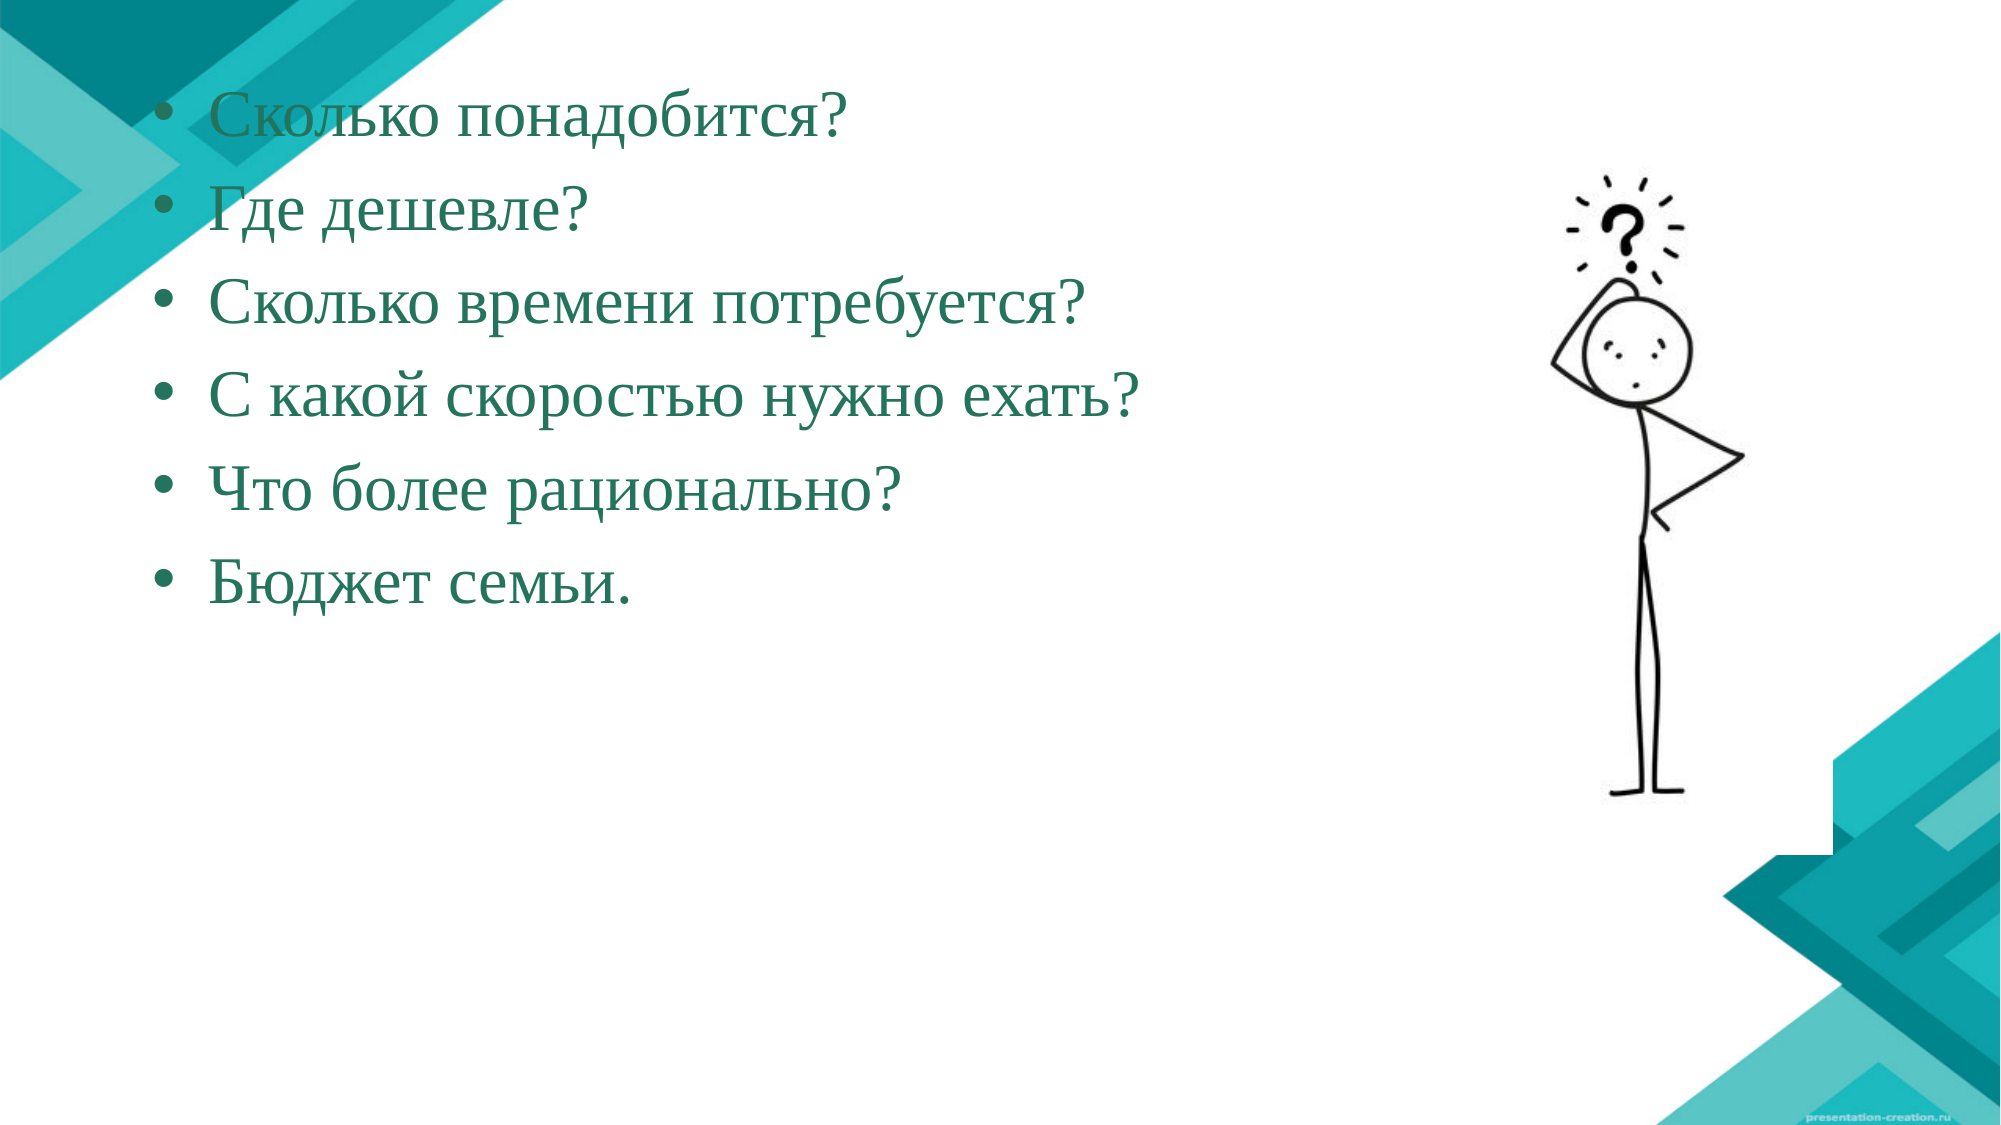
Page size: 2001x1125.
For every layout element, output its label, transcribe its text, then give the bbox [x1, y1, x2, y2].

list Сколько понадобится? Где дешевле? Сколько времени потребуется? С какой скоростью нужно ехать? Что более рационально? Бюджет семьи. [137, 62, 1863, 1014]
picture [0, 0, 2001, 1125]
